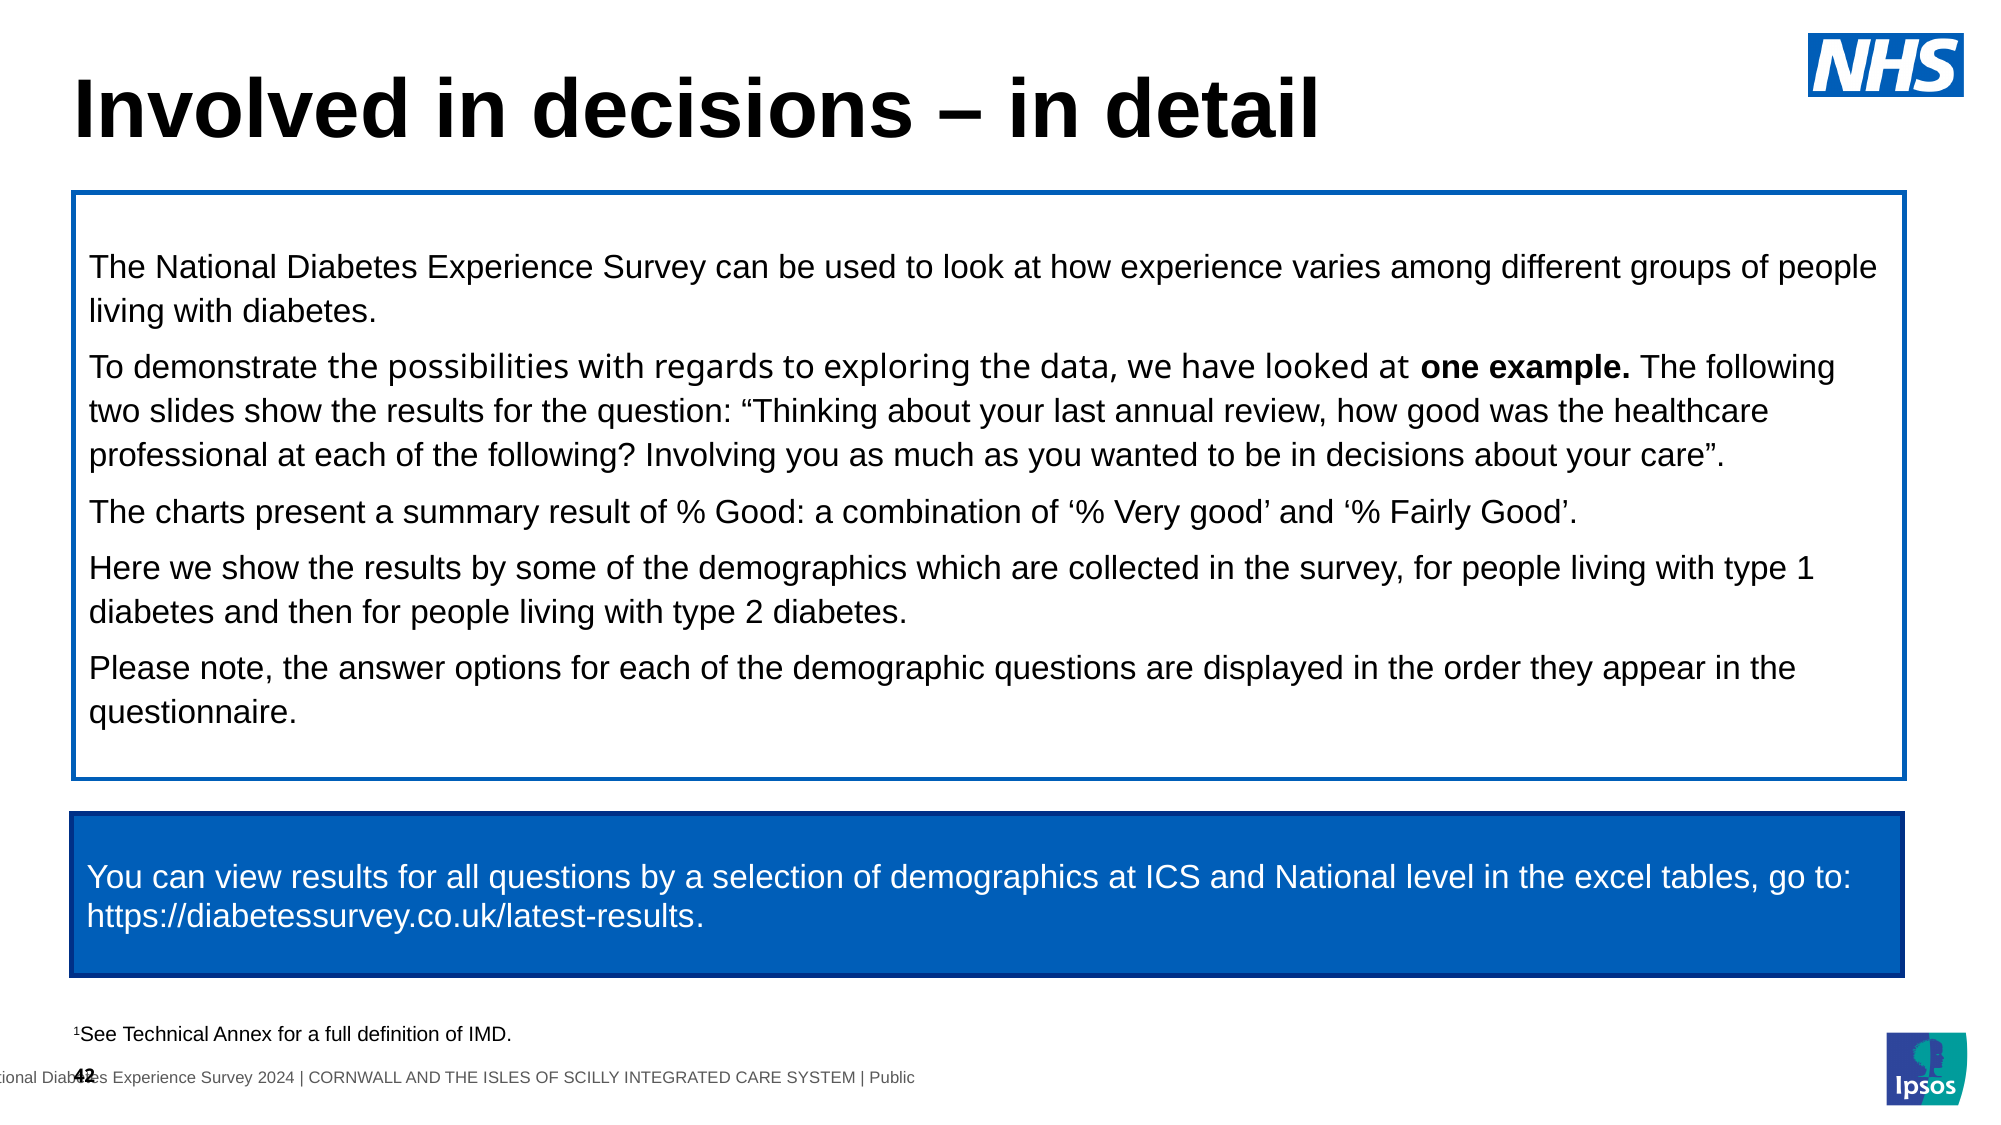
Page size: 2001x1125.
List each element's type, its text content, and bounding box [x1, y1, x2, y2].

slide_number 42 [73, 1053, 124, 1090]
text_box You can view results for all questions by a selection of demographics at ICS and National level in the excel tables, go to: https://diabetessurvey.co.uk/latest-results. [71, 813, 1903, 977]
title Involved in decisions – in detail [73, 65, 1928, 193]
text_box The National Diabetes Experience Survey can be used to look at how experience varies among different groups of people living with diabetes. To demonstrate the possibilities with regards to exploring the data, we have looked at one example. The following two slides show the results for the question: “Thinking about your last annual review, how good was the healthcare professional at each of the following? Involving you as much as you wanted to be in decisions about your care”. The charts present a summary result of % Good: a combination of ‘% Very good’ and ‘% Fairly Good’. Here we show the results by some of the demographics which are collected in the survey, for people living with type 1 diabetes and then for people living with type 2 diabetes. Please note, the answer options for each of the demographic questions are displayed in the order they appear in the questionnaire. [73, 191, 1905, 780]
picture [1886, 1032, 1968, 1106]
table_header 1See Technical Annex for a full definition of IMD. [58, 1015, 1808, 1053]
picture [1807, 33, 1964, 97]
